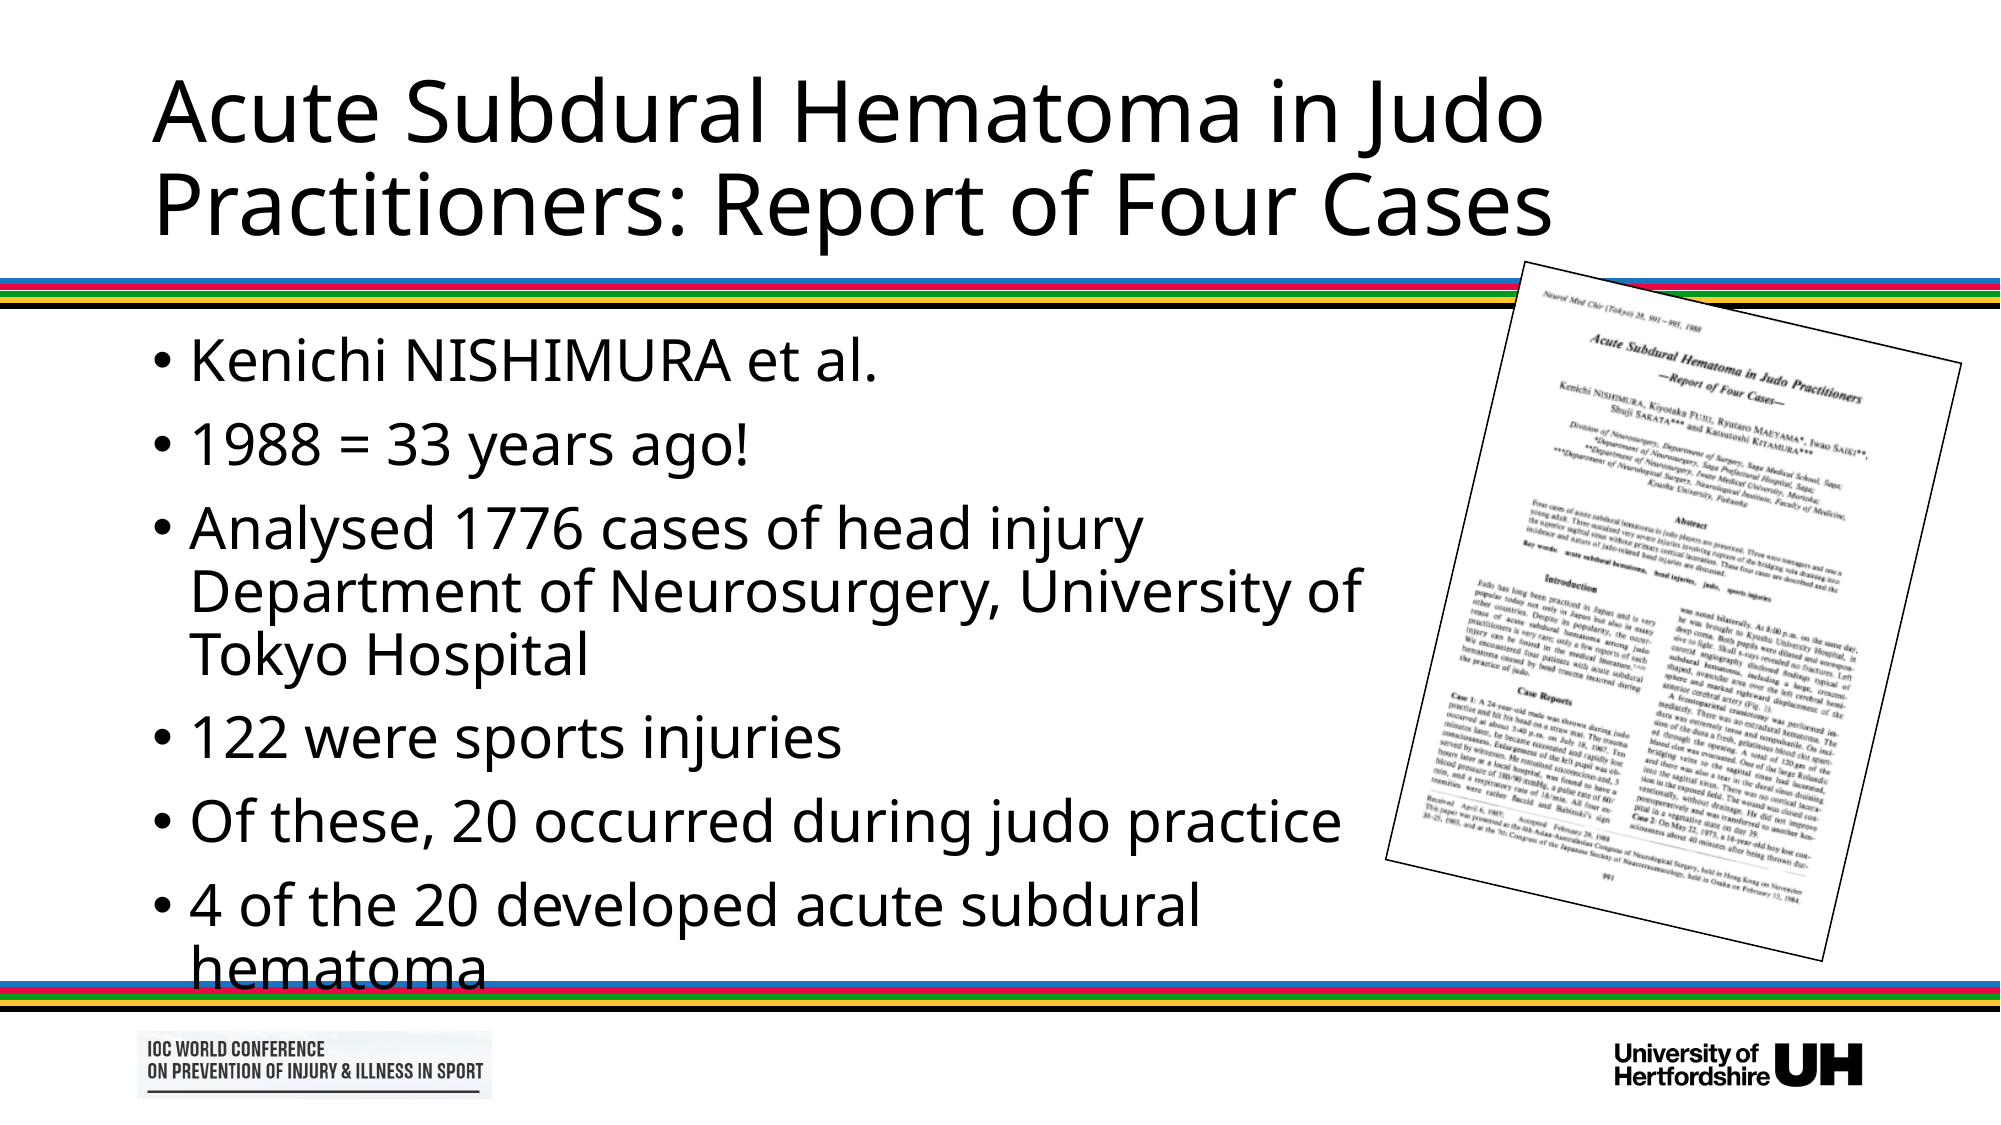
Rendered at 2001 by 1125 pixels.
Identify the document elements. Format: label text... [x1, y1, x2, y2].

picture [1581, 1016, 1896, 1114]
list Kenichi NISHIMURA et al. 1988 = 33 years ago! Analysed 1776 cases of head injury Department of Neurosurgery, University of Tokyo Hospital 122 were sports injuries Of these, 20 occurred during judo practice 4 of the 20 developed acute subdural hematoma [137, 323, 1427, 1001]
title Acute Subdural Hematoma in Judo Practitioners: Report of Four Cases [137, 59, 1863, 263]
picture [137, 1031, 492, 1099]
picture [1387, 263, 1960, 959]
